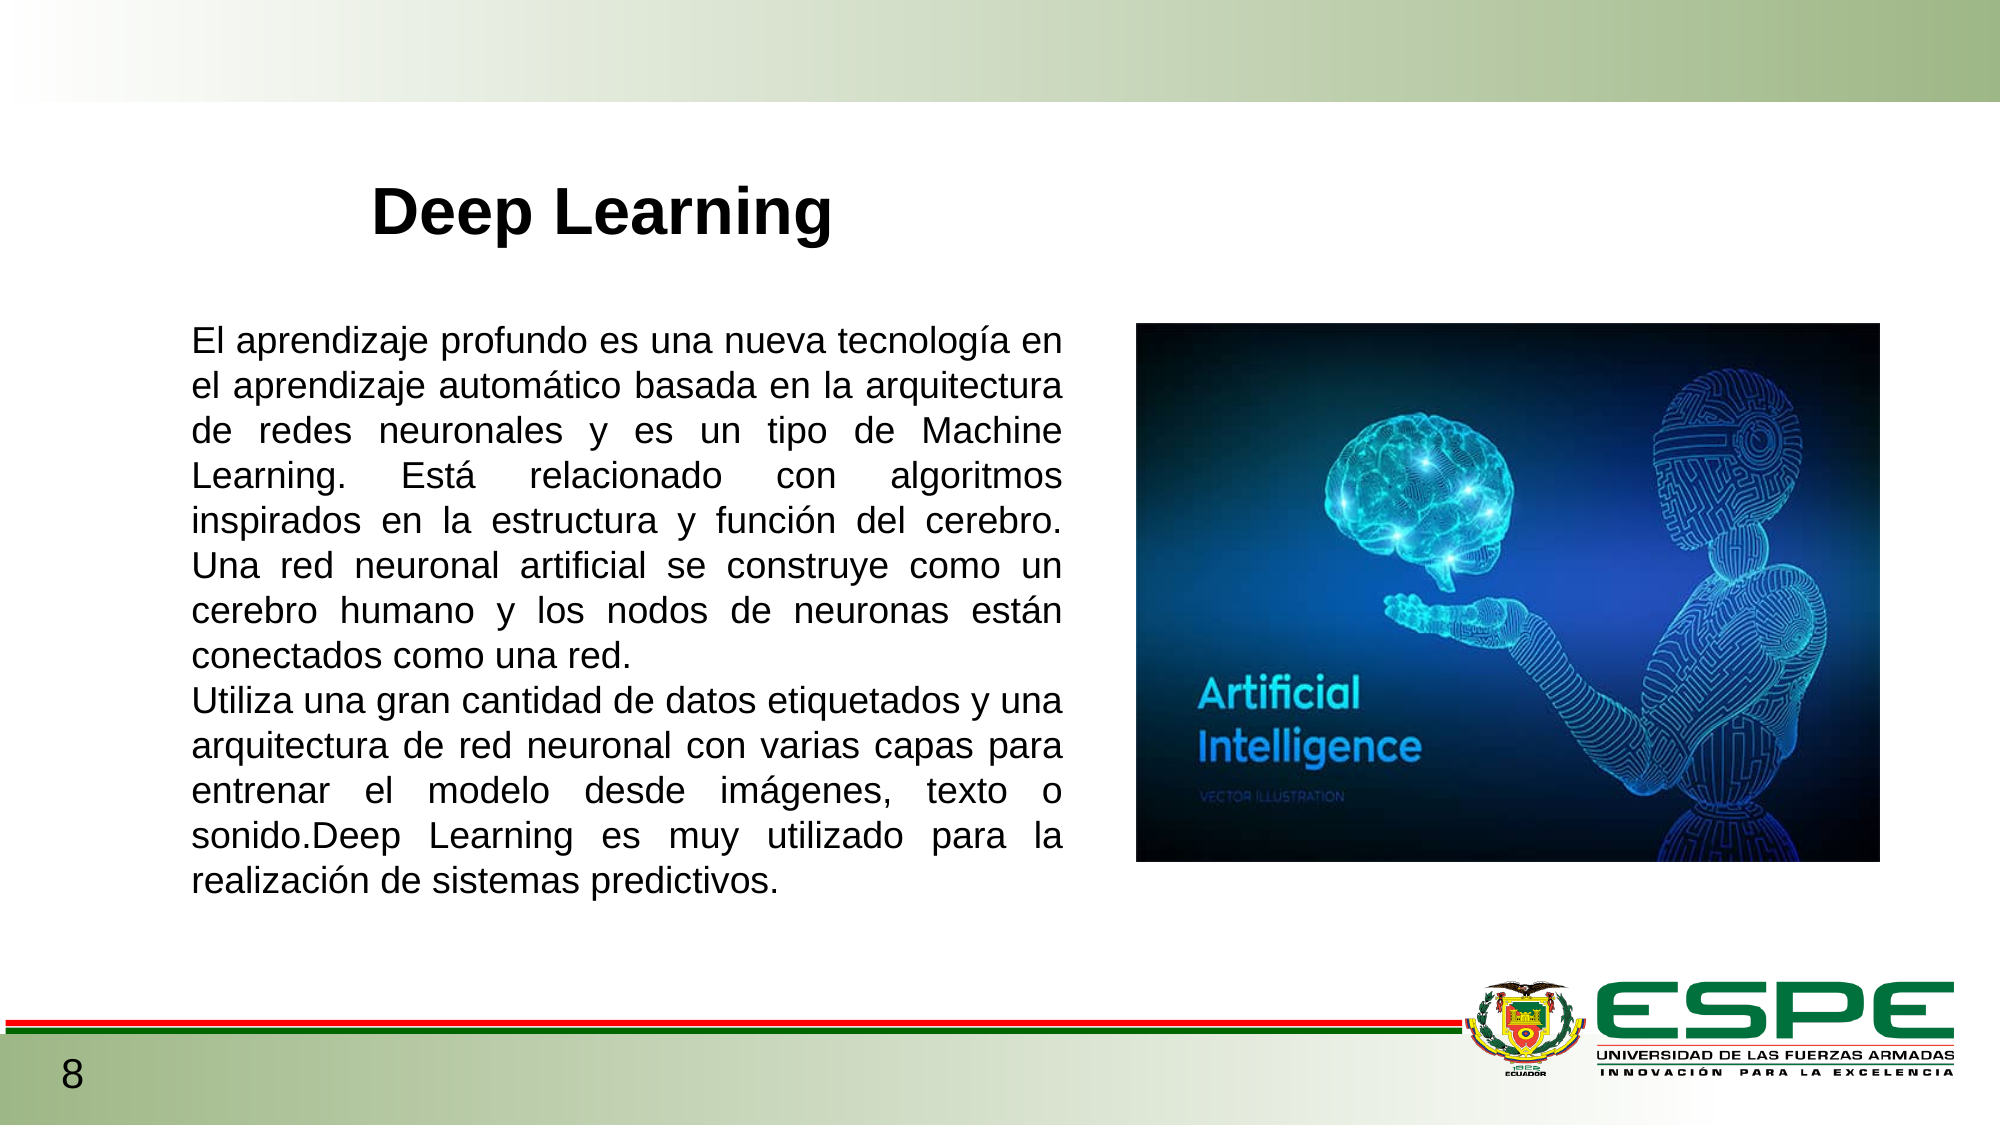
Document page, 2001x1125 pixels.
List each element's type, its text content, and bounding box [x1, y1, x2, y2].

list El aprendizaje profundo es una nueva tecnología en el aprendizaje automático basada en la arquitectura de redes neuronales y es un tipo de Machine Learning. Está relacionado con algoritmos inspirados en la estructura y función del cerebro. Una red neuronal artificial se construye como un cerebro humano y los nodos de neuronas están conectados como una red. Utiliza una gran cantidad de datos etiquetados y una arquitectura de red neuronal con varias capas para entrenar el modelo desde imágenes, texto o sonido.Deep Learning es muy utilizado para la realización de sistemas predictivos. [120, 308, 1078, 899]
text_box Deep Learning [281, 160, 850, 256]
picture [1135, 323, 1880, 862]
picture [1465, 981, 1954, 1076]
text_box 8 [46, 1039, 159, 1105]
